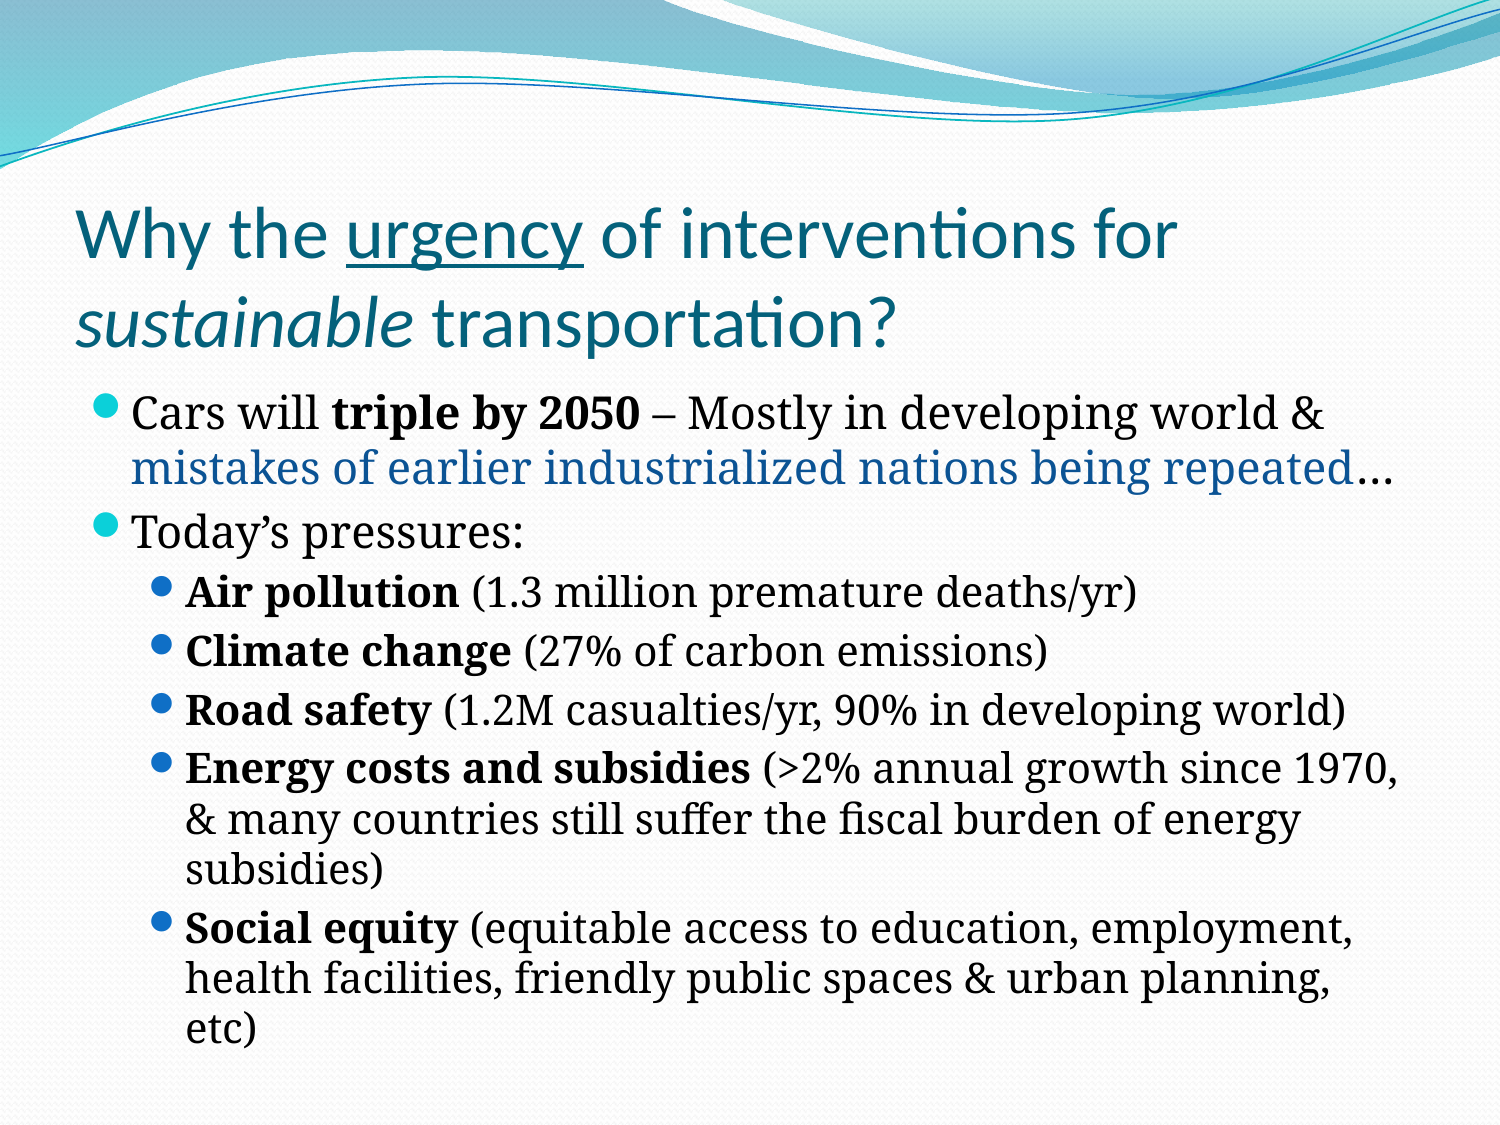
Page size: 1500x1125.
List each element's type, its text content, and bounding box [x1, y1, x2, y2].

title Why the urgency of interventions for sustainable transportation? [75, 174, 1425, 363]
list Cars will triple by 2050 – Mostly in developing world & mistakes of earlier industrialized nations being repeated… Today’s pressures: Air pollution (1.3 million premature deaths/yr) Climate change (27% of carbon emissions) Road safety (1.2M casualties/yr, 90% in developing world) Energy costs and subsidies (>2% annual growth since 1970, & many countries still suffer the fiscal burden of energy subsidies) Social equity (equitable access to education, employment, health facilities, friendly public spaces & urban planning, etc) [75, 377, 1425, 1097]
